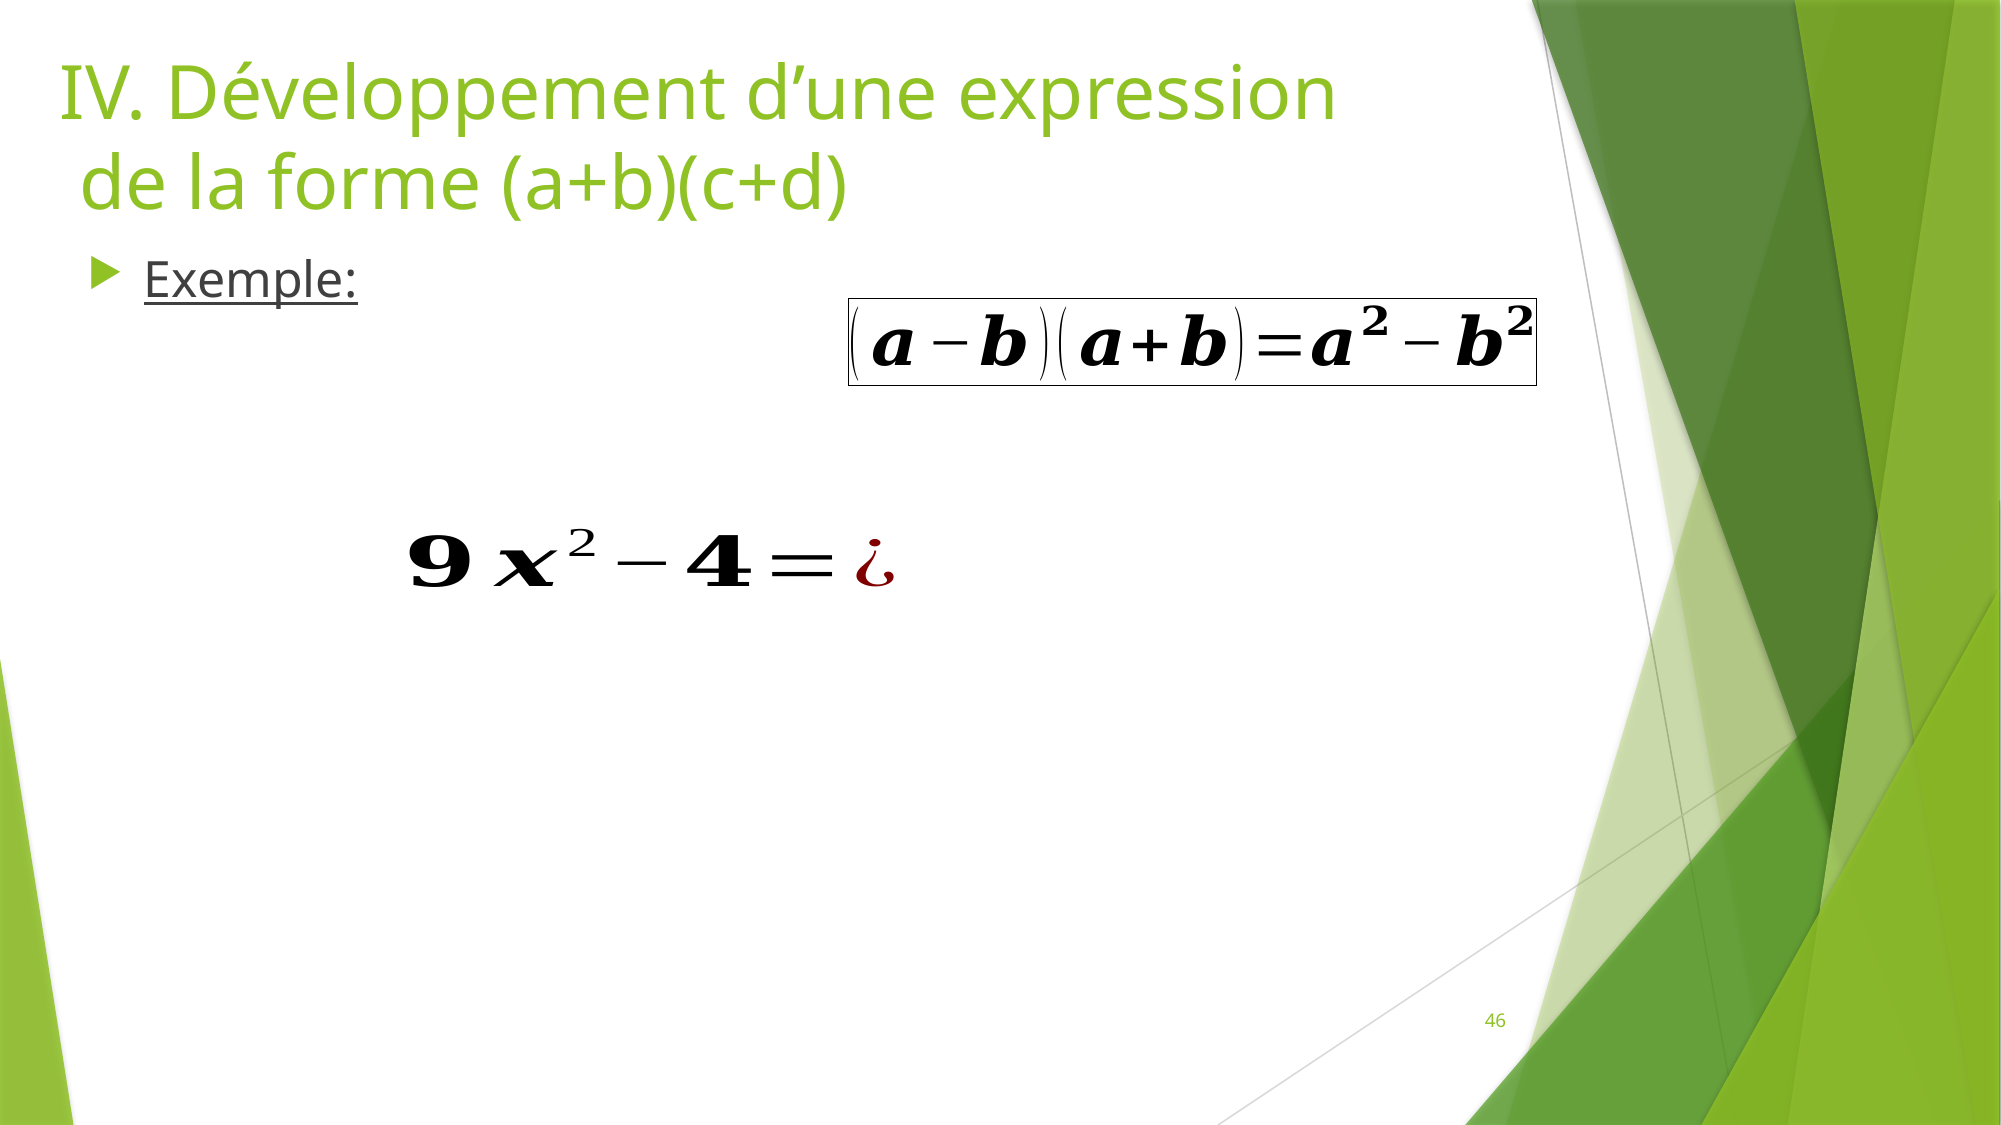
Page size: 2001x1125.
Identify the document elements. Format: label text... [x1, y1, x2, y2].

text_box IV. Développement d’une expression de la forme (a+b)(c+d) [44, 36, 1537, 254]
slide_number 46 [1409, 991, 1522, 1051]
text_box Exemple: [72, 240, 1483, 1040]
